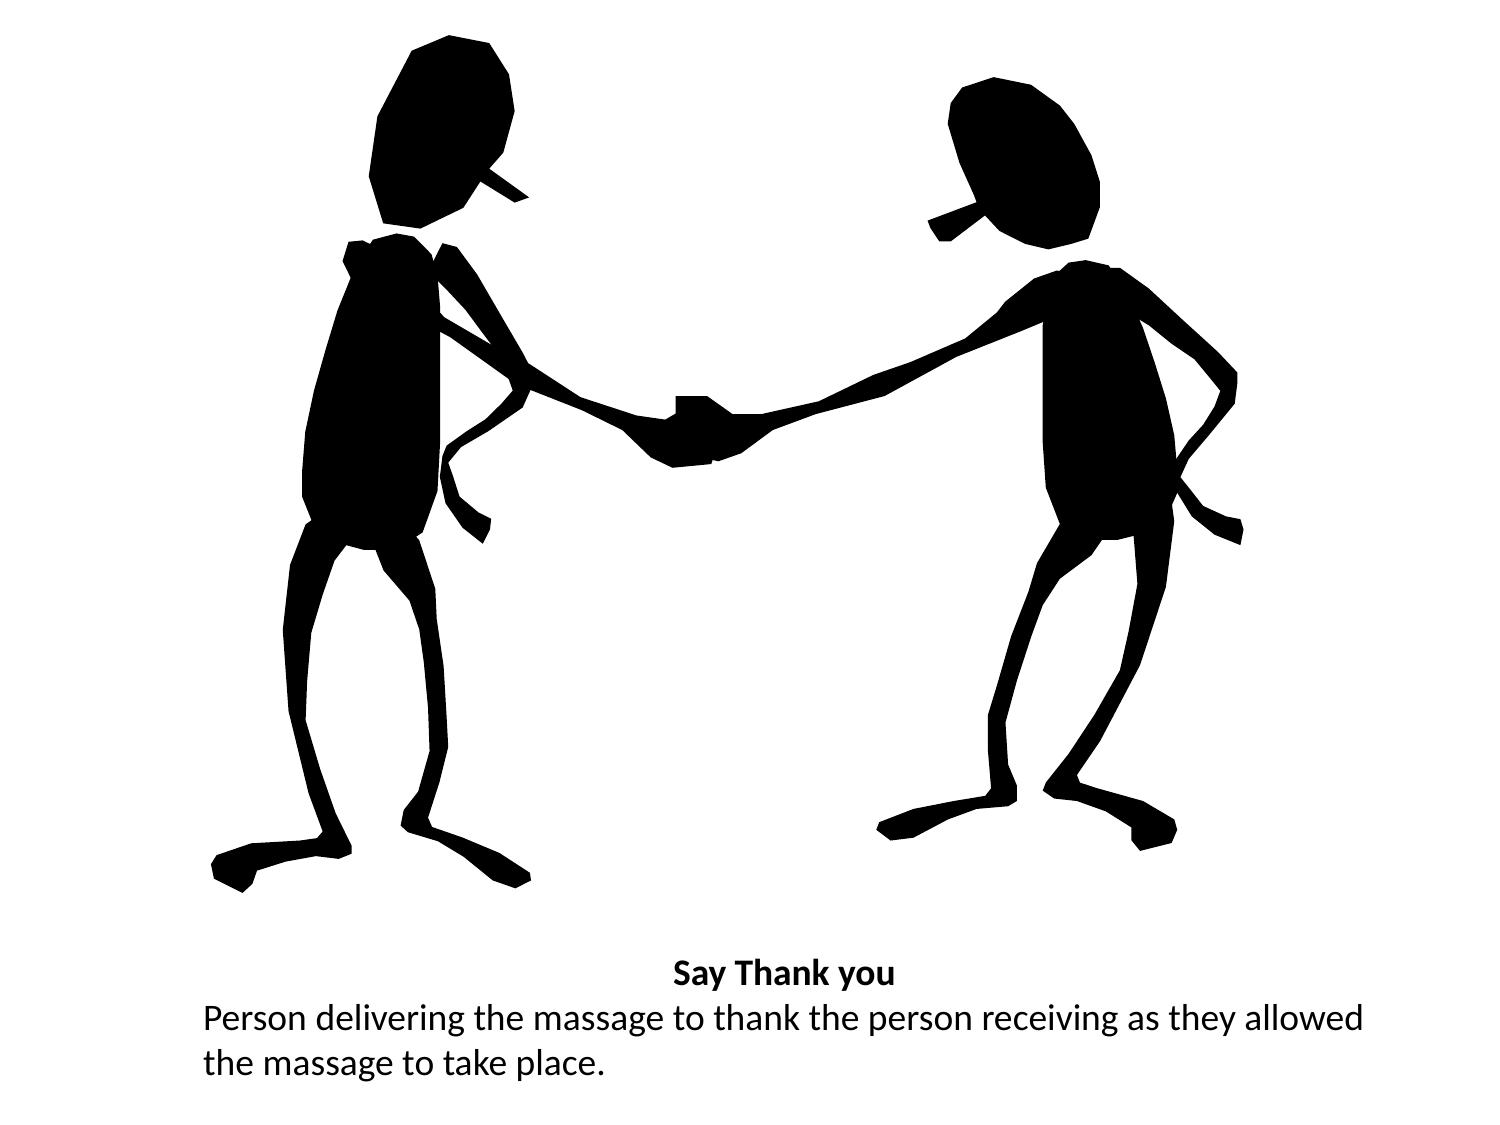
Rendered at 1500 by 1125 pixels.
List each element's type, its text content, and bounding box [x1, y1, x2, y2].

picture [210, 34, 1244, 894]
text_box Say Thank you Person delivering the massage to thank the person receiving as they allowed the massage to take place. [188, 940, 1381, 1091]
